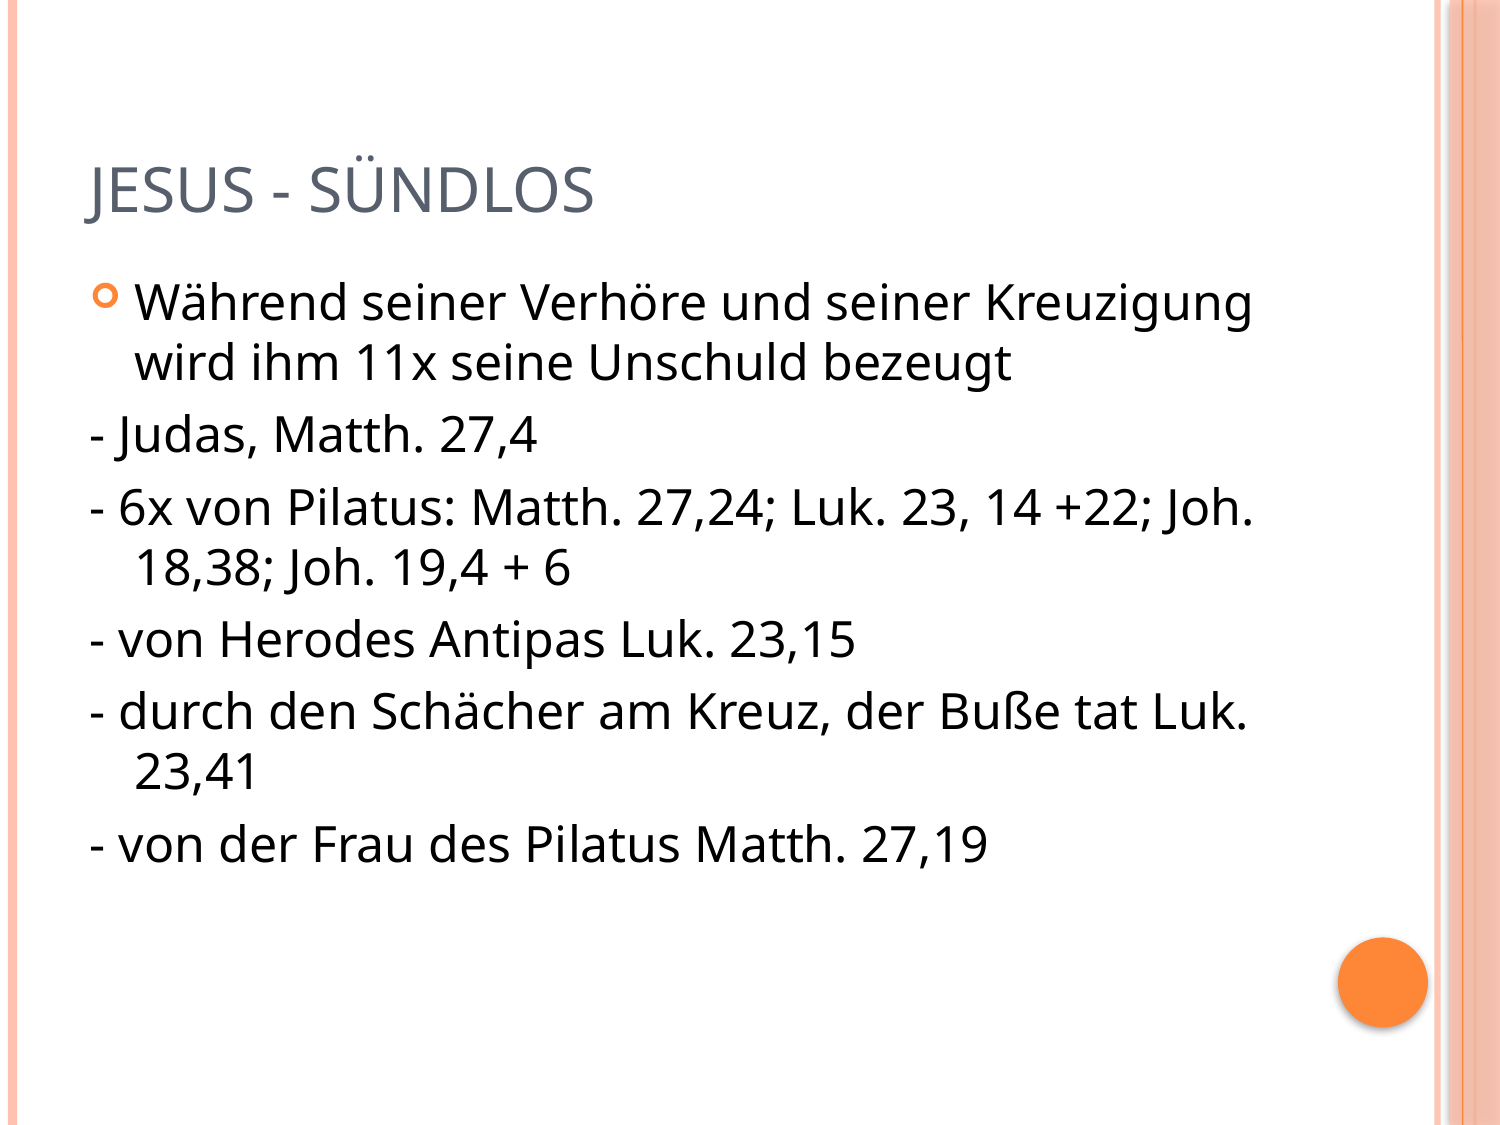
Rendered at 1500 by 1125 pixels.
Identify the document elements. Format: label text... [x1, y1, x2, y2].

list Während seiner Verhöre und seiner Kreuzigung wird ihm 11x seine Unschuld bezeugt - Judas, Matth. 27,4 - 6x von Pilatus: Matth. 27,24; Luk. 23, 14 +22; Joh. 18,38; Joh. 19,4 + 6 - von Herodes Antipas Luk. 23,15 - durch den Schächer am Kreuz, der Buße tat Luk. 23,41 - von der Frau des Pilatus Matth. 27,19 [75, 262, 1300, 1062]
title Jesus - sündlos [75, 45, 1300, 233]
